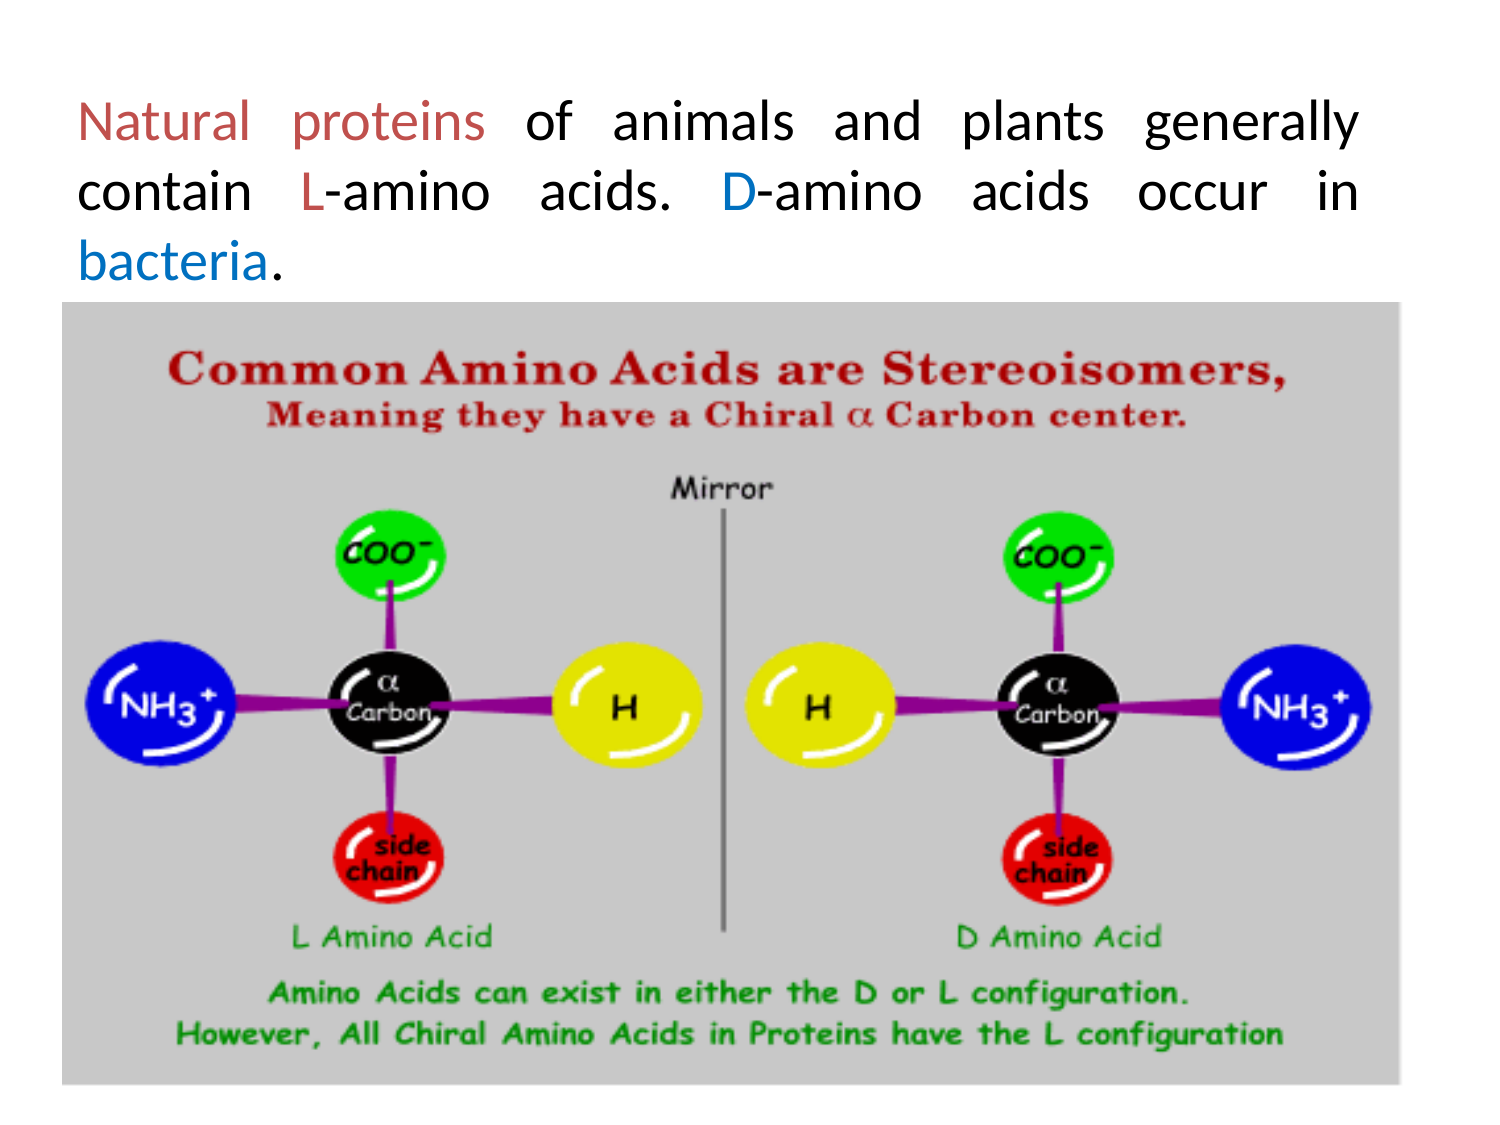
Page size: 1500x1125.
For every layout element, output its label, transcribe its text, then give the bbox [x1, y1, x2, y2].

picture [62, 301, 1500, 1088]
text_box Natural proteins of animals and plants generally contain L-amino acids. D-amino acids occur in bacteria. [62, 75, 1375, 300]
